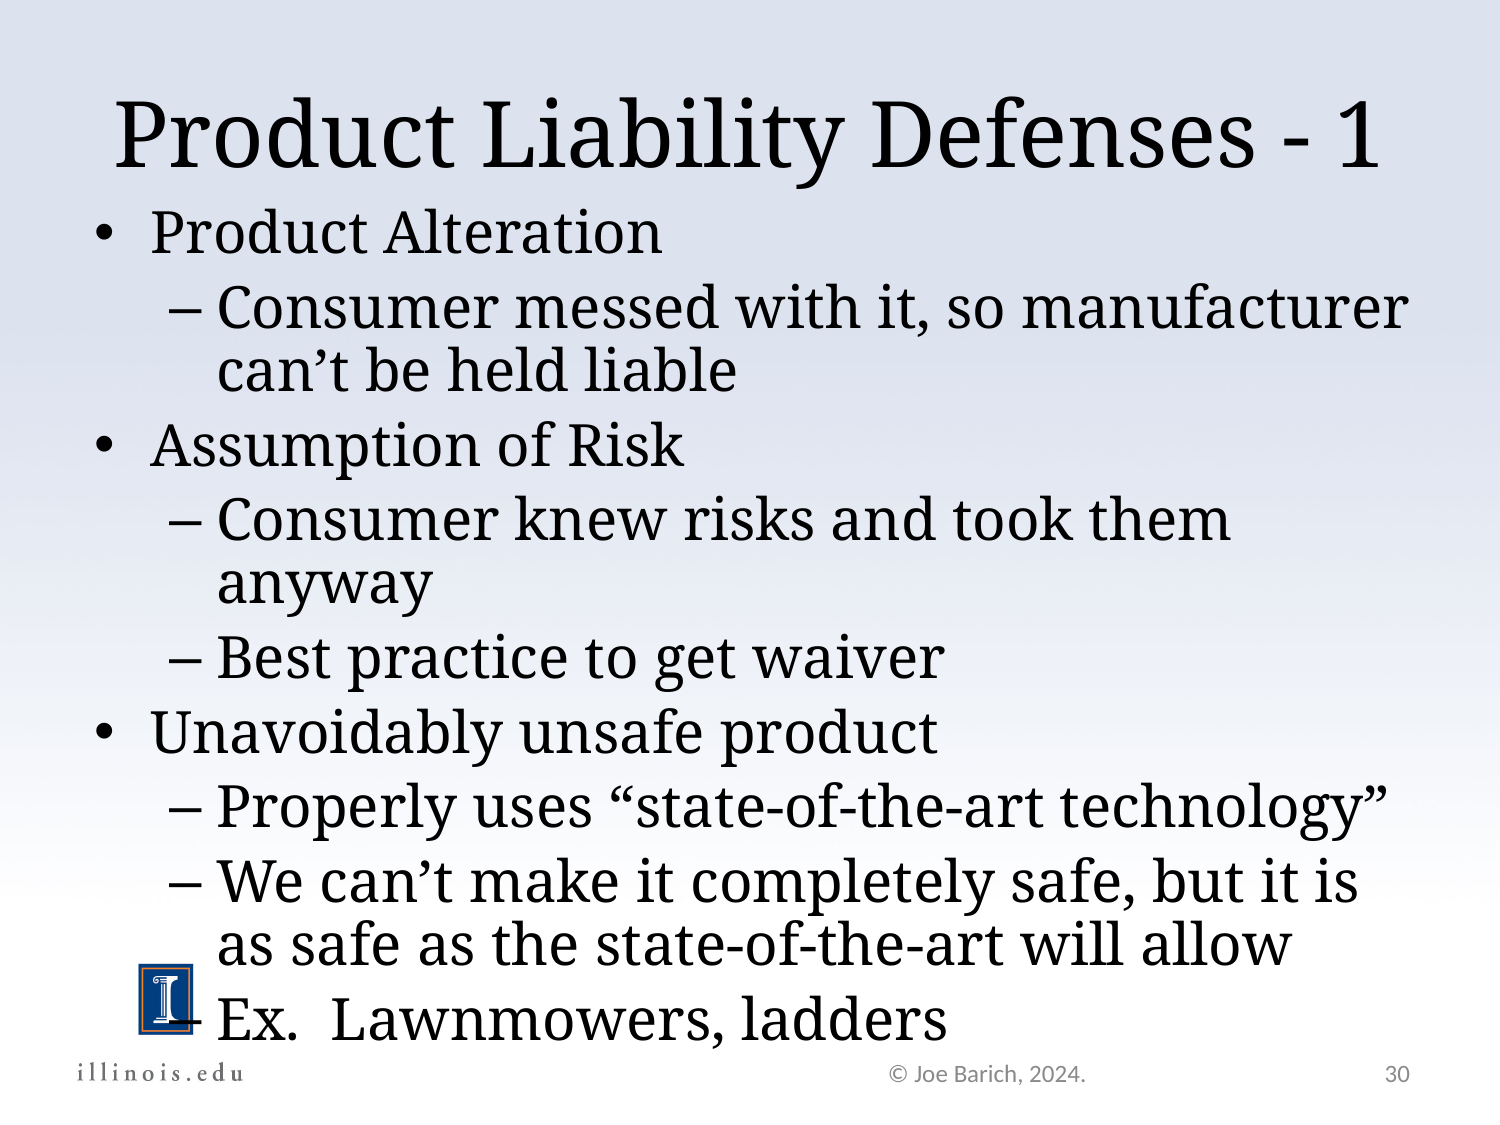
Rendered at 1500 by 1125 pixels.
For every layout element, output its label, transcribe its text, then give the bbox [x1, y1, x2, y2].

list Product Alteration Consumer messed with it, so manufacturer can’t be held liable Assumption of Risk Consumer knew risks and took them anyway Best practice to get waiver Unavoidably unsafe product Properly uses “state-of-the-art technology” We can’t make it completely safe, but it is as safe as the state-of-the-art will allow Ex. Lawnmowers, ladders [78, 195, 1430, 884]
title Product Liability Defenses - 1 [74, 37, 1426, 226]
picture [0, 0, 1500, 1125]
slide_number 30 [1250, 1042, 1425, 1103]
footer © Joe Barich, 2024. [750, 1042, 1225, 1103]
